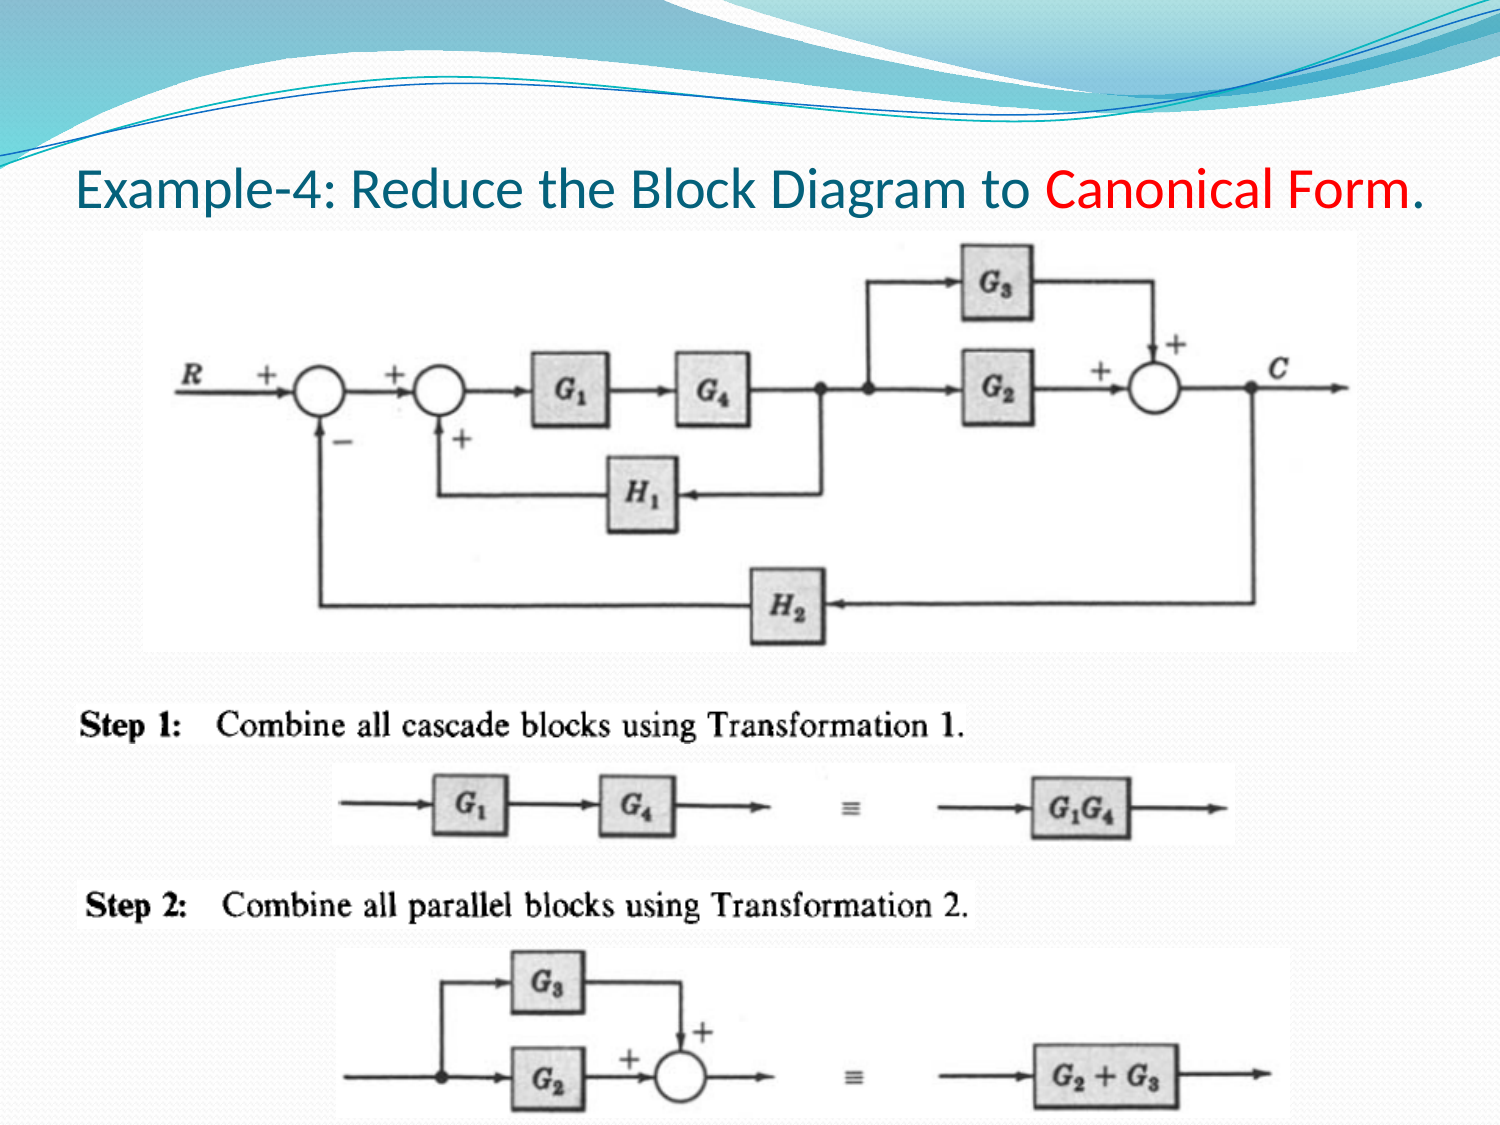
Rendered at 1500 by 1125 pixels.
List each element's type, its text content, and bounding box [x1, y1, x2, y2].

picture [332, 762, 1235, 845]
picture [76, 703, 966, 744]
picture [336, 948, 1290, 1118]
picture [143, 231, 1357, 653]
title Example-4: Reduce the Block Diagram to Canonical Form. [75, 137, 1438, 221]
picture [77, 879, 975, 929]
